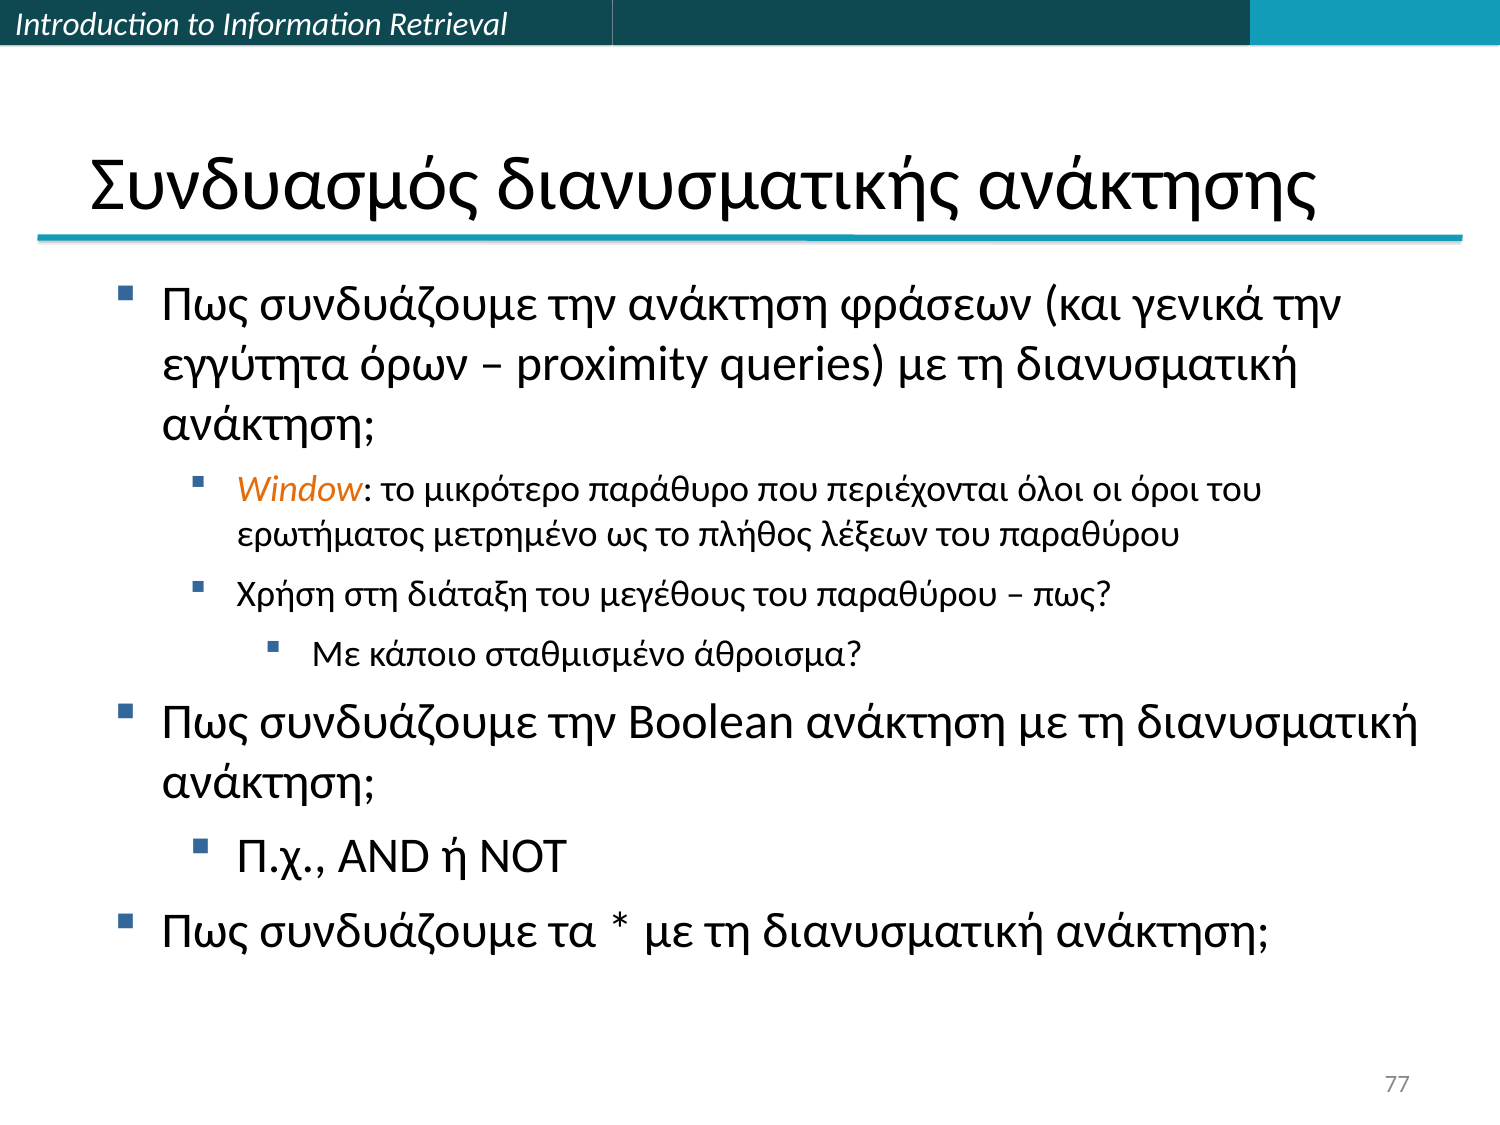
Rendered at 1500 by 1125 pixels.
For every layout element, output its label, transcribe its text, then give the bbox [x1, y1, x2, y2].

text_box Πως συνδυάζουμε την ανάκτηση φράσεων (και γενικά την εγγύτητα όρων – proximity queries) με τη διανυσματική ανάκτηση; Window: το μικρότερο παράθυρο που περιέχονται όλοι οι όροι του ερωτήματος μετρημένο ως το πλήθος λέξεων του παραθύρου Χρήση στη διάταξη του μεγέθους του παραθύρου – πως? Με κάποιο σταθμισμένο άθροισμα? Πως συνδυάζουμε την Boolean ανάκτηση με τη διανυσματική ανάκτηση; Π.χ., AND ή NOT Πως συνδυάζουμε τα * με τη διανυσματική ανάκτηση; [24, 262, 1463, 825]
title Συνδυασμός διανυσματικής ανάκτησης [74, 44, 1426, 233]
slide_number 77 [1074, 1062, 1425, 1103]
